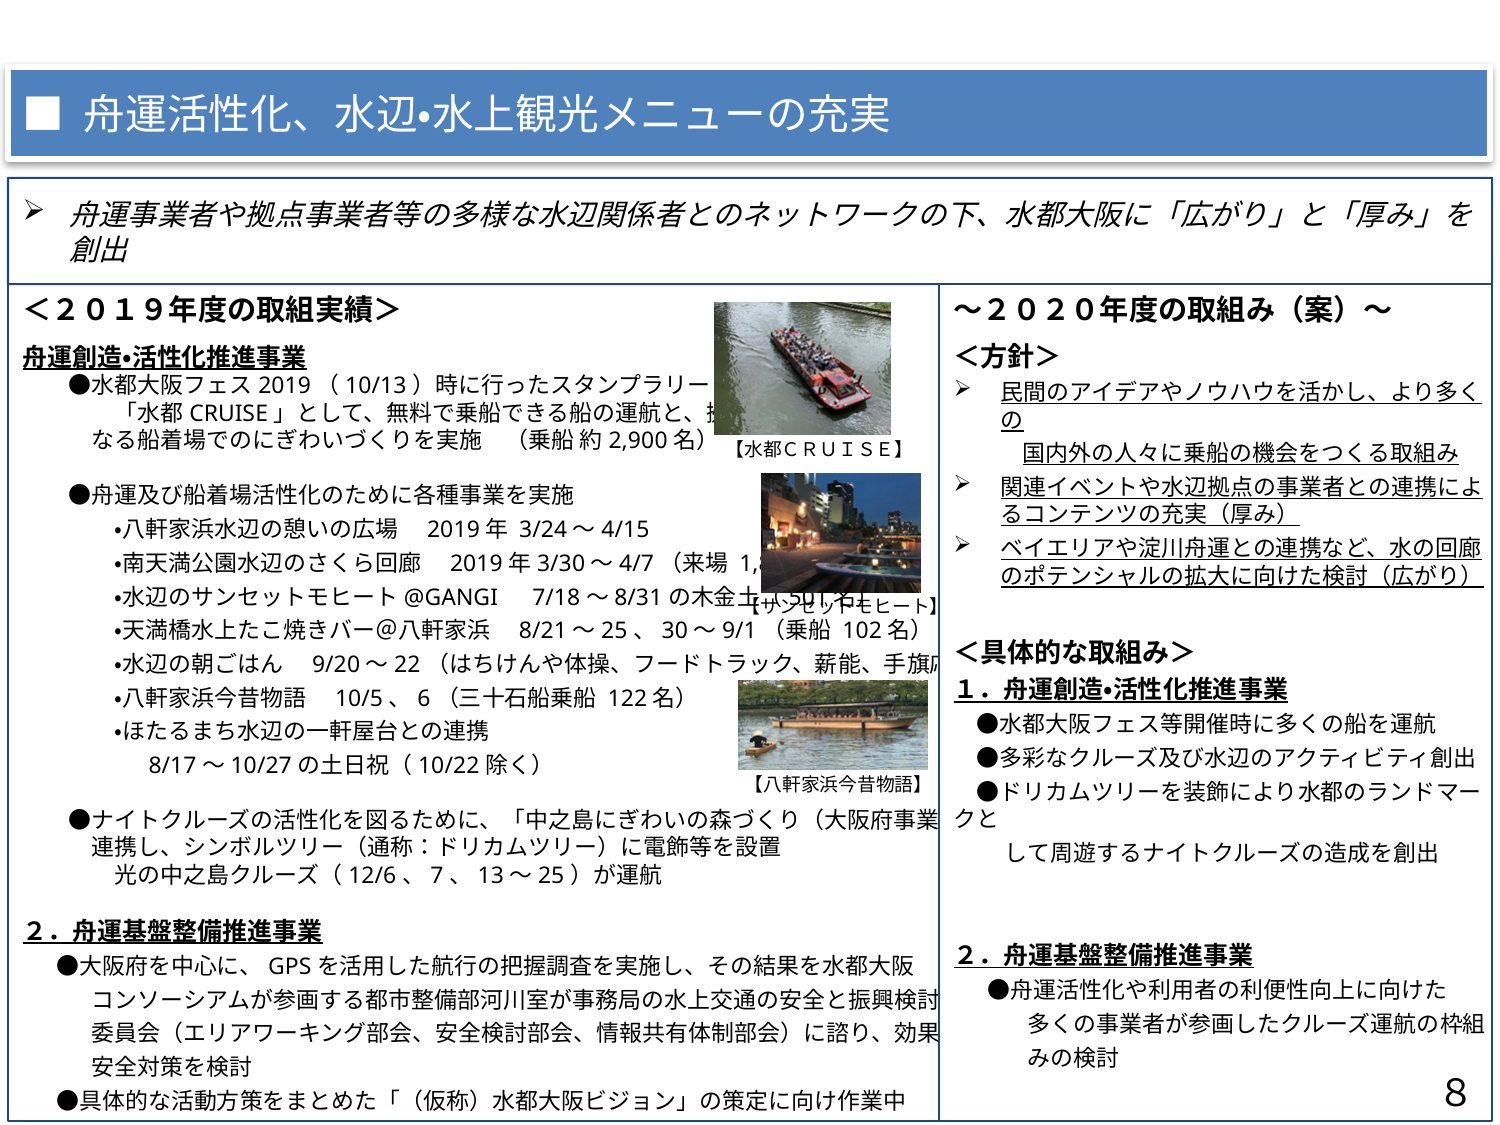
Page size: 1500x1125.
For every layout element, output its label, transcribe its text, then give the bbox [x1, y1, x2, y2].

text_box ８ [1411, 1061, 1500, 1122]
text_box 【サンセットモヒート】 [727, 587, 963, 625]
picture [737, 680, 928, 770]
text_box 【水都ＣＲＵＩＳＥ】 [710, 430, 928, 468]
text_box 舟運事業者や拠点事業者等の多様な水辺関係者とのネットワークの下、水都大阪に「広がり」と「厚み」を創出 [5, 175, 1495, 287]
text_box 【八軒家浜今昔物語】 [730, 765, 948, 803]
text_box ～２０２０年度の取組み（案）～ ＜方針＞ 民間のアイデアやノウハウを活かし、より多くの 国内外の人々に乗船の機会をつくる取組み 関連イベントや水辺拠点の事業者との連携によるコンテンツの充実（厚み） ベイエリアや淀川舟運との連携など、水の回廊のポテンシャルの拡大に向けた検討（広がり） ＜具体的な取組み＞ １．舟運創造・活性化推進事業 ●水都大阪フェス等開催時に多くの船を運航 ●多彩なクルーズ及び水辺のアクティビティ創出 ●ドリカムツリーを装飾により水都のランドマークと して周遊するナイトクルーズの造成を創出 ２．舟運基盤整備推進事業 ●舟運活性化や利用者の利便性向上に向けた 多くの事業者が参画したクルーズ運航の枠組 みの検討 [937, 282, 1494, 1123]
title ■ 舟運活性化、水辺・水上観光メニューの充実 [5, 64, 1493, 162]
picture [761, 473, 922, 593]
text_box ＜２０１９年度の取組実績＞ 舟運創造・活性化推進事業 ●水都大阪フェス2019（10/13）時に行ったスタンプラリー 「水都CRUISE」として、無料で乗船できる船の運航と、拠点と なる船着場でのにぎわいづくりを実施 （乗船 約2,900名） ●舟運及び船着場活性化のために各種事業を実施 ・八軒家浜水辺の憩いの広場 2019年 3/24～4/15 ・南天満公園水辺のさくら回廊 2019年3/30～4/7（来場 1,835名） ・水辺のサンセットモヒート@GANGI 7/18～8/31の木金土（501名） ・天満橋水上たこ焼きバー＠八軒家浜 8/21～25、30～9/1（乗船 102名） ・水辺の朝ごはん 9/20～22（はちけんや体操、フードトラック、薪能、手旗応援） ・八軒家浜今昔物語 10/5、6（三十石船乗船 122名） ・ほたるまち水辺の一軒屋台との連携 8/17～10/27の土日祝（10/22除く） ●ナイトクルーズの活性化を図るために、「中之島にぎわいの森づくり（大阪府事業）」と 連携し、シンボルツリー（通称：ドリカムツリー）に電飾等を設置 光の中之島クルーズ（12/6、7、13～25）が運航 ２．舟運基盤整備推進事業 ●大阪府を中心に、GPSを活用した航行の把握調査を実施し、その結果を水都大阪 コンソーシアムが参画する都市整備部河川室が事務局の水上交通の安全と振興検討 委員会（エリアワーキング部会、安全検討部会、情報共有体制部会）に諮り、効果的な 安全対策を検討 ●具体的な活動方策をまとめた「（仮称）水都大阪ビジョン」の策定に向け作業中 [6, 286, 937, 1123]
picture [714, 302, 891, 435]
